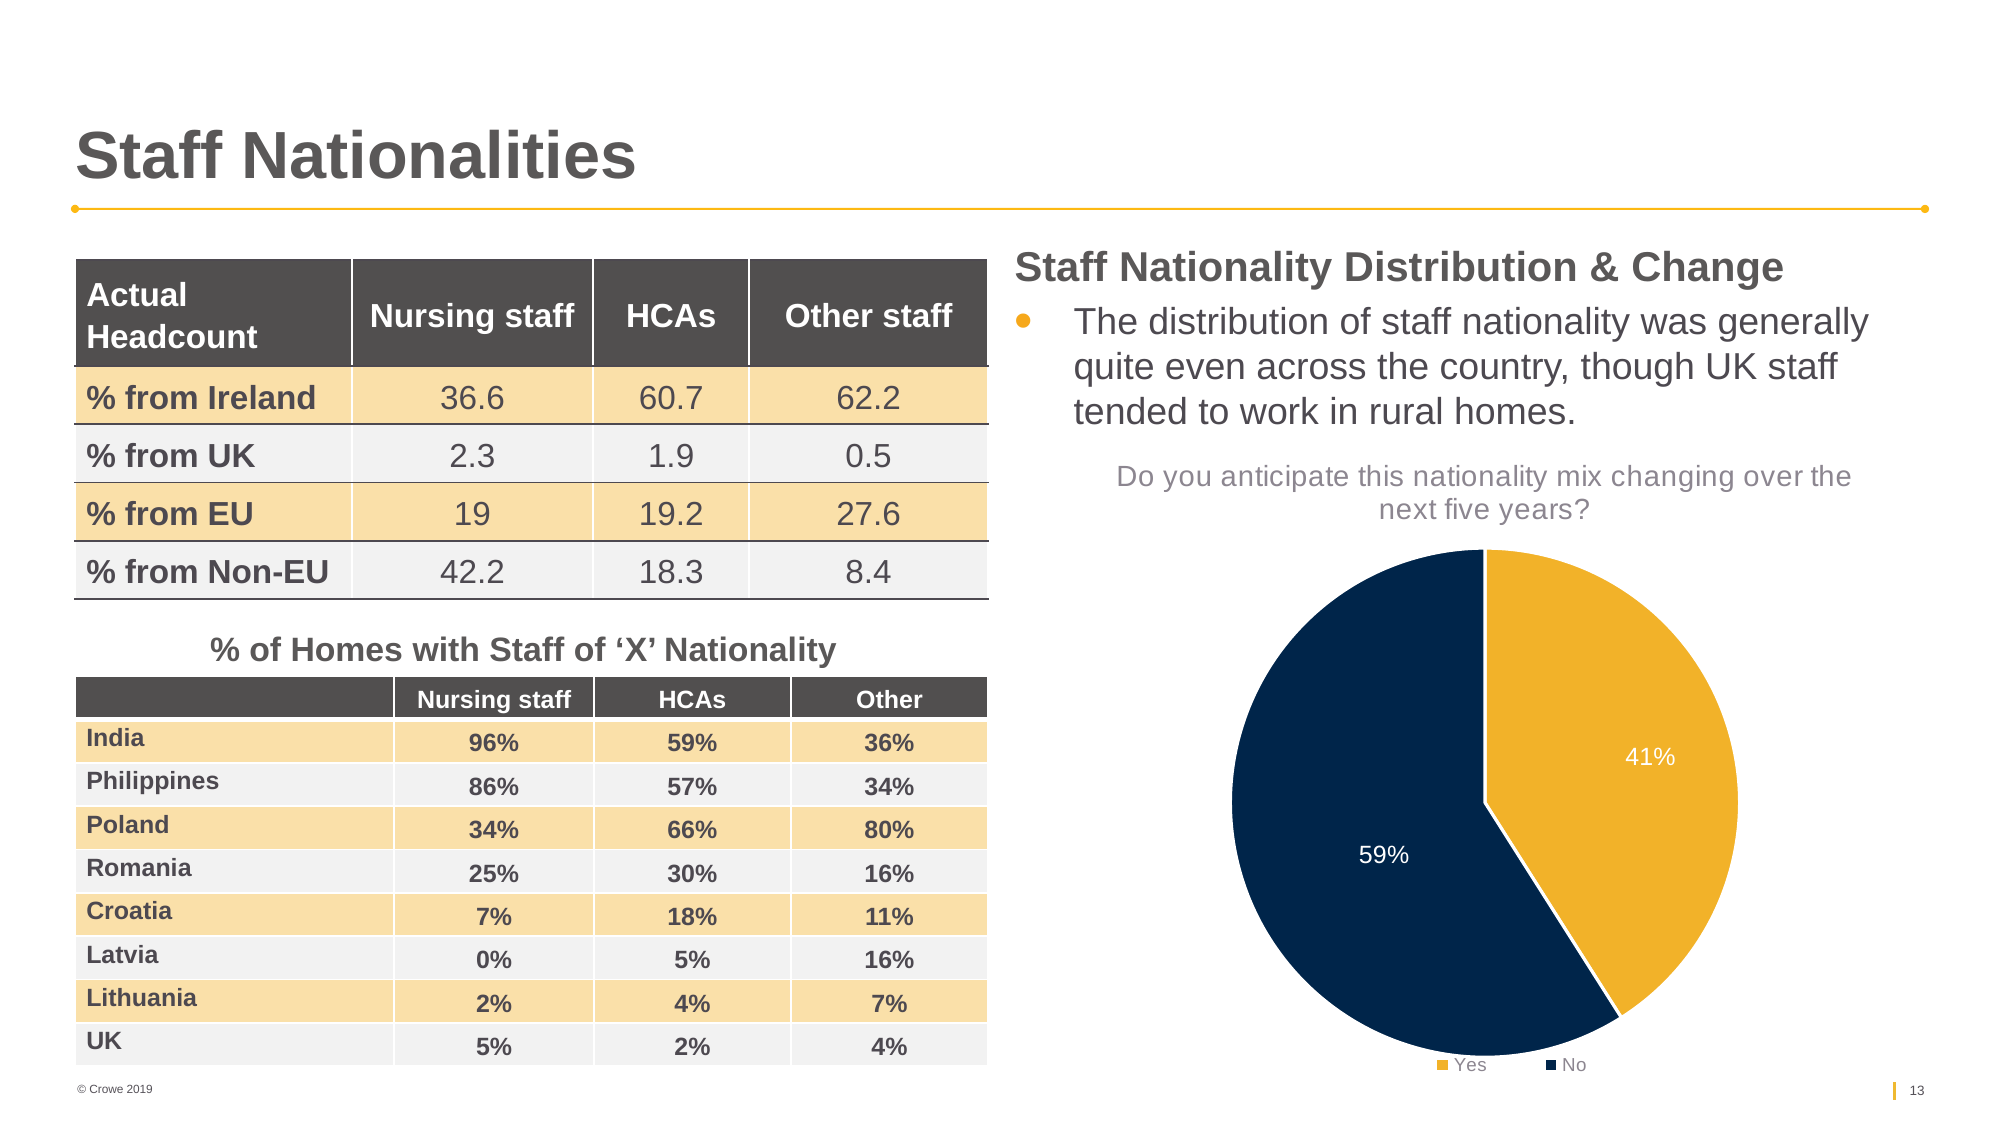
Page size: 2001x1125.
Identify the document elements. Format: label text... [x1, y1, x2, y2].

table_header HCAs [594, 261, 748, 365]
table_cell % from Non-EU [76, 542, 351, 598]
title Staff Nationalities [75, 113, 1925, 193]
table_cell 1.9 [594, 425, 748, 482]
table_cell 66% [595, 807, 790, 849]
table_cell 8.4 [750, 542, 987, 598]
table_cell 7% [395, 894, 593, 935]
table_cell UK [76, 1024, 393, 1065]
table_cell 18.3 [594, 542, 748, 598]
table_cell 0.5 [750, 425, 987, 482]
table_cell 5% [595, 937, 790, 979]
table_cell % from EU [76, 483, 351, 540]
table_cell 0% [395, 937, 593, 979]
text_box % of Homes with Staff of ‘X’ Nationality [195, 619, 868, 676]
table_cell 96% [395, 722, 593, 762]
table_cell 18% [595, 894, 790, 935]
table_header HCAs [595, 677, 790, 717]
table_cell 34% [792, 764, 987, 805]
table_cell 5% [395, 1024, 593, 1065]
list The distribution of staff nationality was generally quite even across the country, though UK staff tended to work in rural homes. [1014, 297, 1925, 429]
table_header Nursing staff [353, 261, 592, 365]
table_cell 36% [792, 722, 987, 762]
table_header Other [792, 677, 987, 717]
chart [1014, 429, 1956, 1116]
table_cell 62.2 [750, 367, 987, 423]
table_cell 86% [395, 764, 593, 805]
table_cell 4% [595, 980, 790, 1022]
table_cell 80% [792, 807, 987, 849]
table_cell 11% [792, 894, 987, 935]
table_header Nursing staff [395, 677, 593, 717]
table_cell 2.3 [353, 425, 592, 482]
table_header Other staff [750, 261, 987, 365]
table_cell Croatia [76, 894, 393, 935]
table_cell 34% [395, 807, 593, 849]
table_cell 30% [595, 850, 790, 892]
table_header Actual Headcount [76, 261, 351, 365]
table_cell Philippines [76, 764, 393, 805]
table_cell Latvia [76, 937, 393, 979]
table_cell 19.2 [594, 483, 748, 540]
table_cell % from Ireland [76, 367, 351, 423]
table_cell 19 [353, 483, 592, 540]
table_cell 16% [792, 937, 987, 979]
table_cell 27.6 [750, 483, 987, 540]
table_cell 2% [395, 980, 593, 1022]
table_cell 16% [792, 850, 987, 892]
table_cell % from UK [76, 425, 351, 482]
table_header [76, 677, 393, 717]
table_cell Poland [76, 807, 393, 849]
table_cell 25% [395, 850, 593, 892]
table_cell Romania [76, 850, 393, 892]
table_cell 42.2 [353, 542, 592, 598]
table_cell 60.7 [594, 367, 748, 423]
table_cell 4% [792, 1024, 987, 1065]
table_cell 57% [595, 764, 790, 805]
table_cell India [76, 722, 393, 762]
table_cell 36.6 [353, 367, 592, 423]
table_cell 7% [792, 980, 987, 1022]
table_cell 2% [595, 1024, 790, 1065]
table_cell 59% [595, 722, 790, 762]
list Staff Nationality Distribution & Change [1014, 239, 1925, 280]
table_cell Lithuania [76, 980, 393, 1022]
